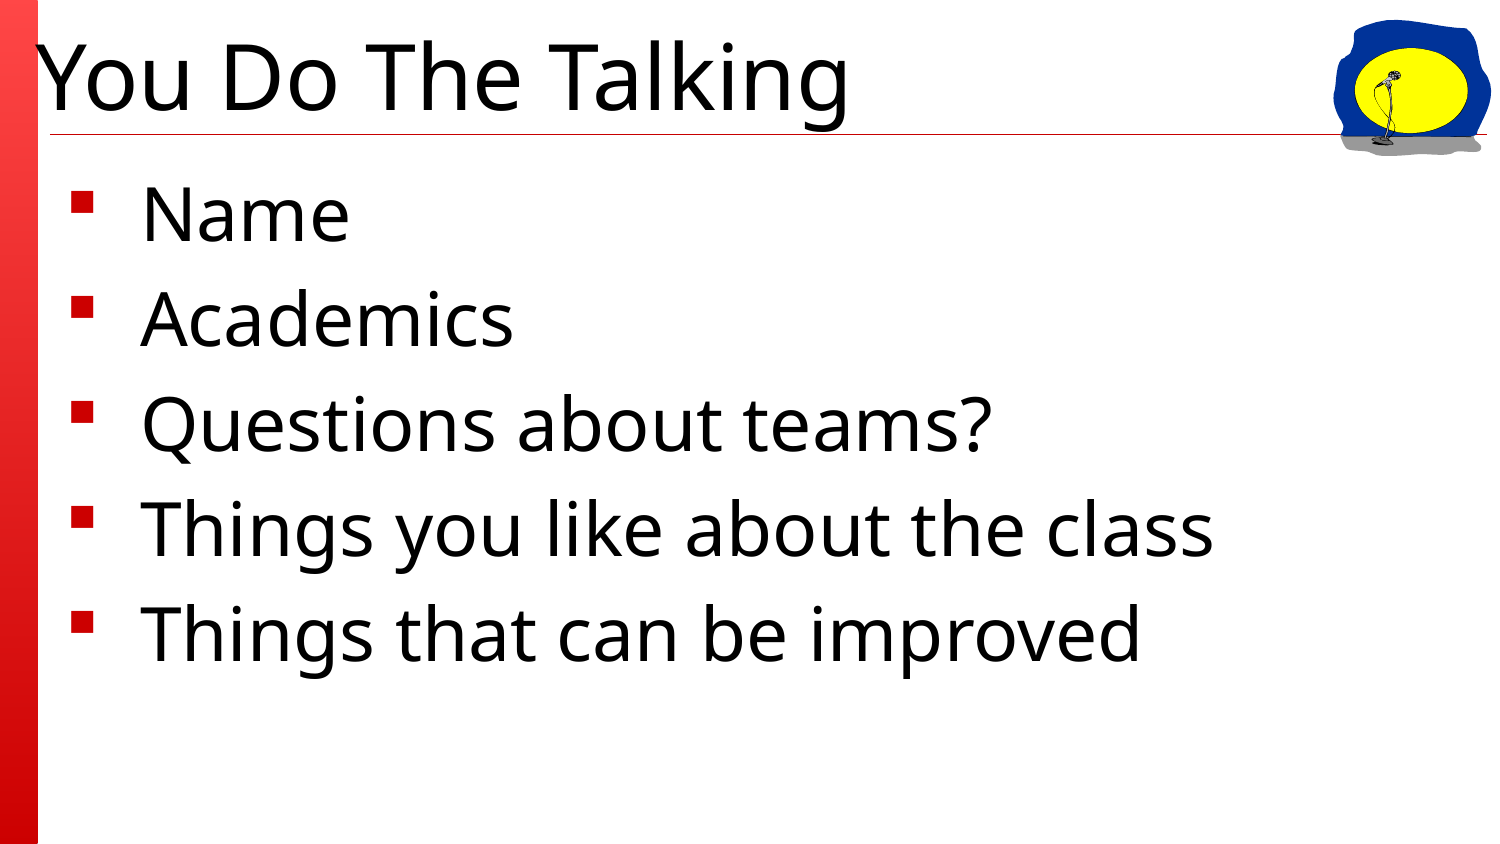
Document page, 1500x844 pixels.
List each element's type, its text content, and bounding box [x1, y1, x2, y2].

list Name Academics Questions about teams? Things you like about the class Things that can be improved [50, 159, 1288, 822]
